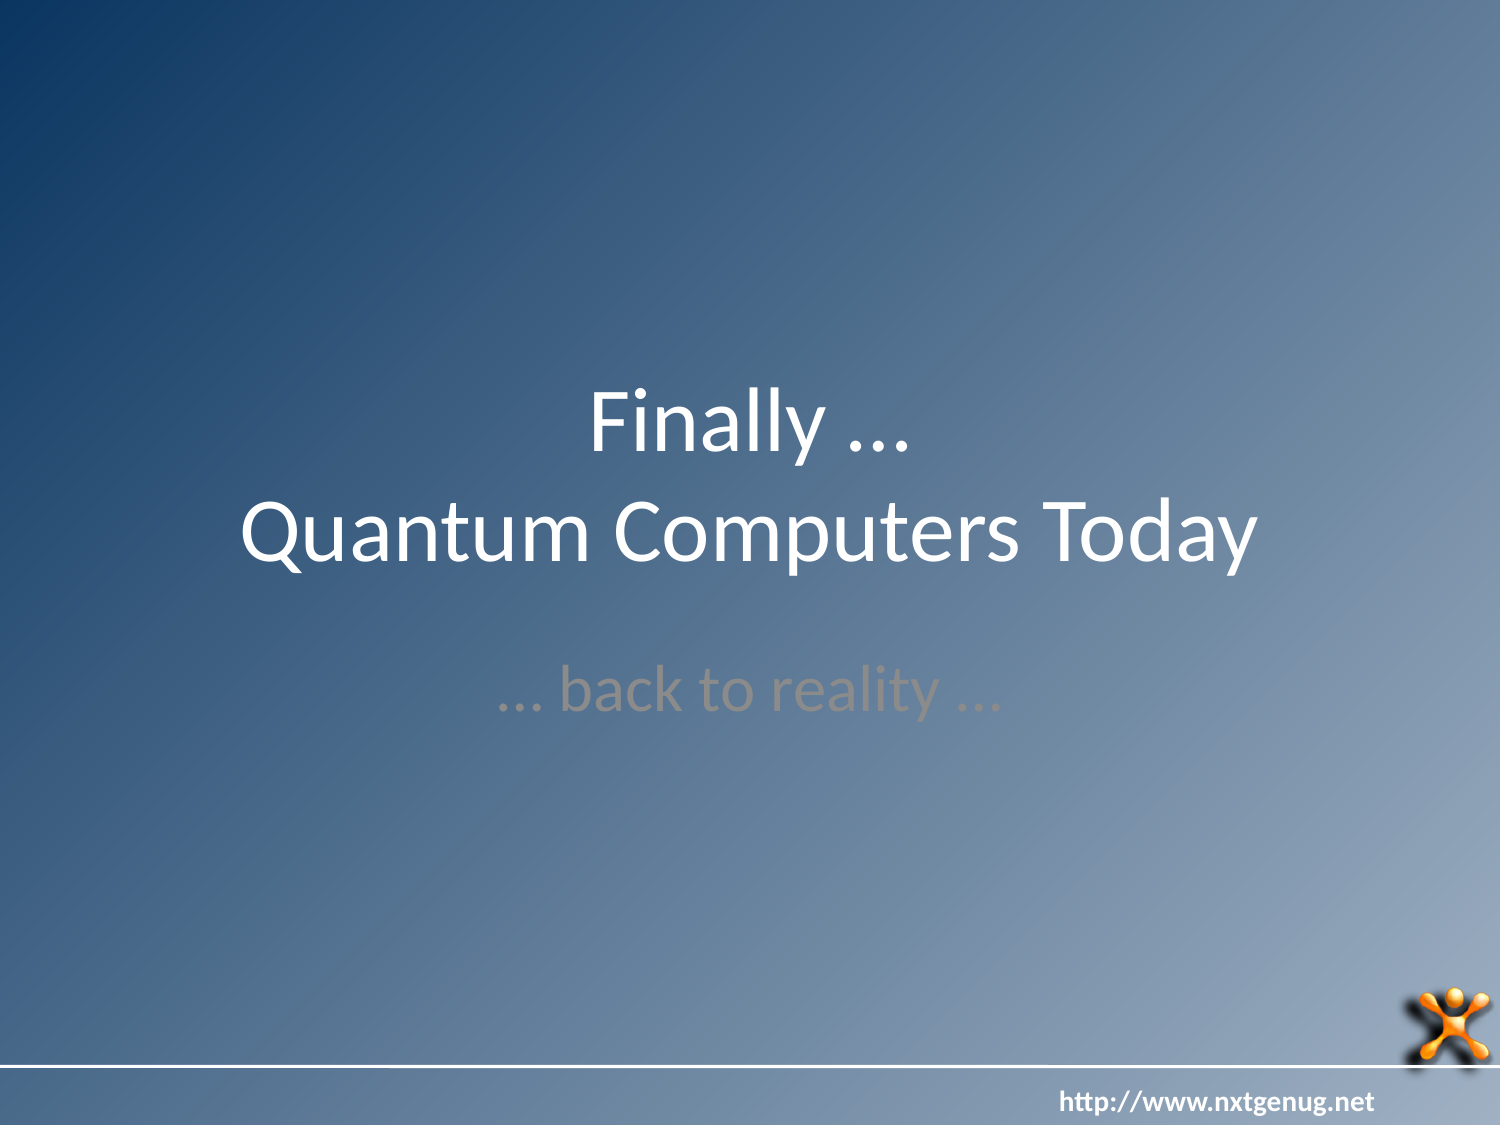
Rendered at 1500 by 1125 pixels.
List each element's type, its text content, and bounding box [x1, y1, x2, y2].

subtitle … back to reality … [225, 637, 1275, 925]
title Finally … Quantum Computers Today [112, 349, 1388, 591]
picture [1416, 984, 1500, 1065]
